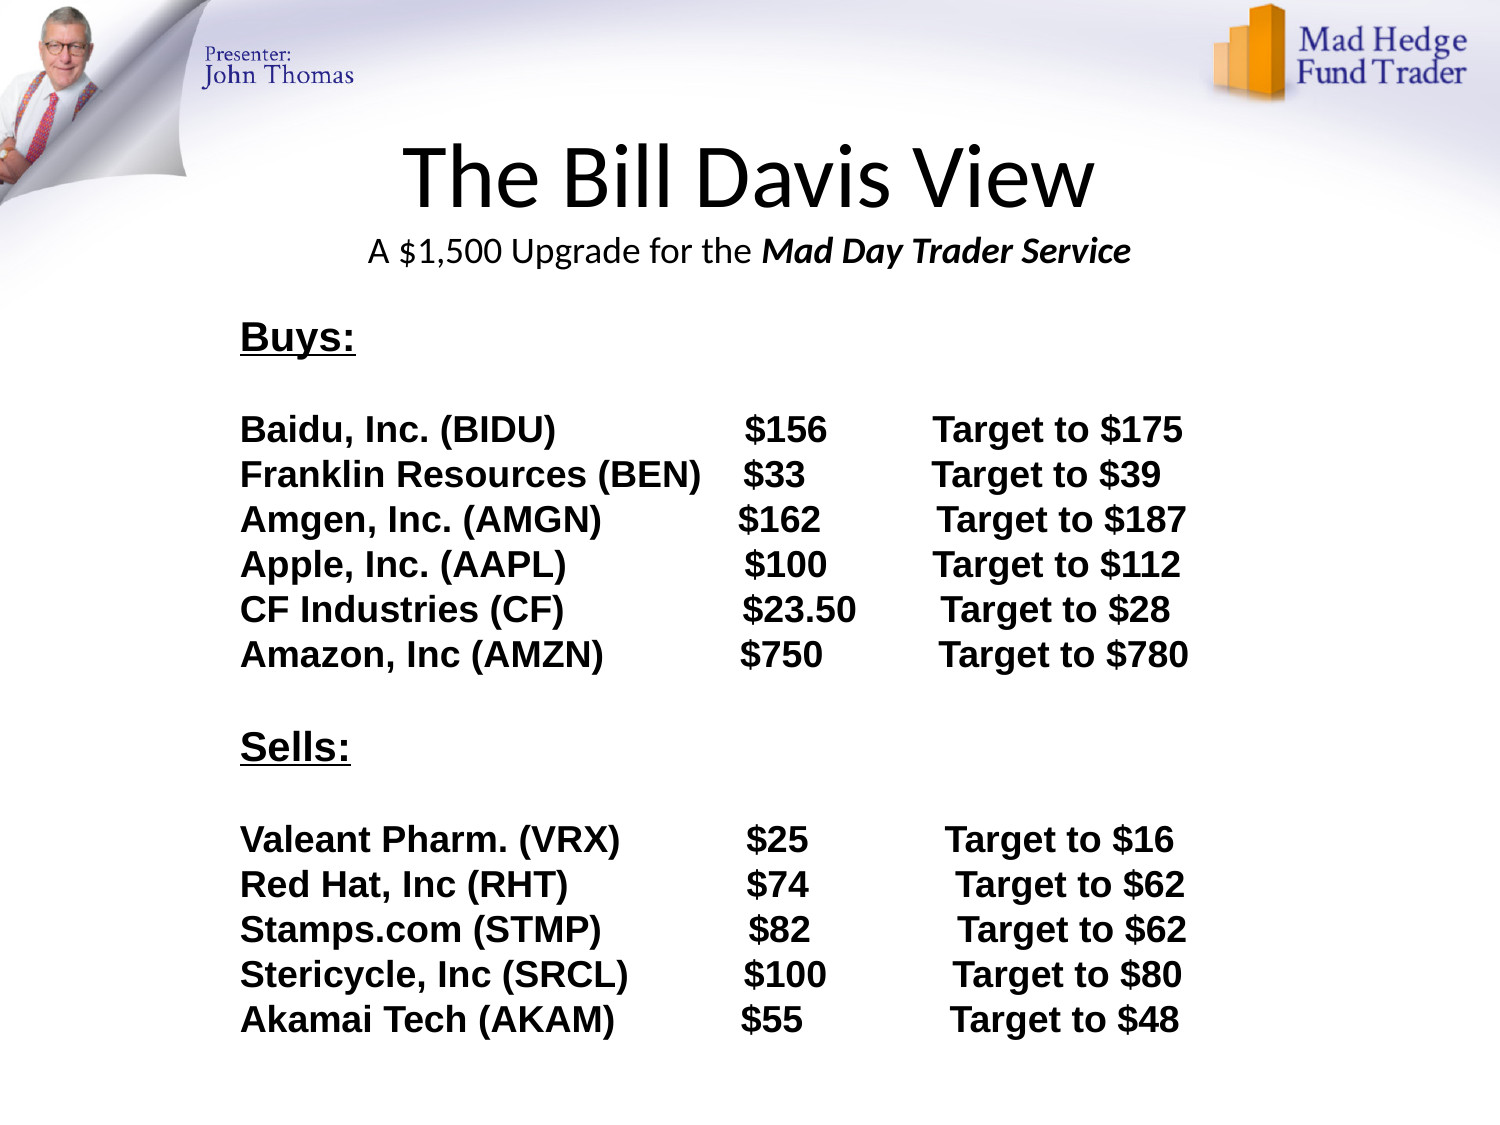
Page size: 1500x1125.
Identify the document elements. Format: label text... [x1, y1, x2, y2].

text_box Buys: Baidu, Inc. (BIDU) $156 Target to $175 Franklin Resources (BEN) $33 Target to $39 Amgen, Inc. (AMGN) $162 Target to $187 Apple, Inc. (AAPL) $100 Target to $112 CF Industries (CF) $23.50 Target to $28 Amazon, Inc (AMZN) $750 Target to $780 Sells: Valeant Pharm. (VRX) $25 Target to $16 Red Hat, Inc (RHT) $74 Target to $62 Stamps.com (STMP) $82 Target to $62 Stericycle, Inc (SRCL) $100 Target to $80 Akamai Tech (AKAM) $55 Target to $48 [224, 302, 1263, 1092]
text_box [300, 249, 1500, 338]
title The Bill Davis View A $1,500 Upgrade for the Mad Day Trader Service [75, 12, 1425, 200]
picture [0, 0, 1500, 339]
